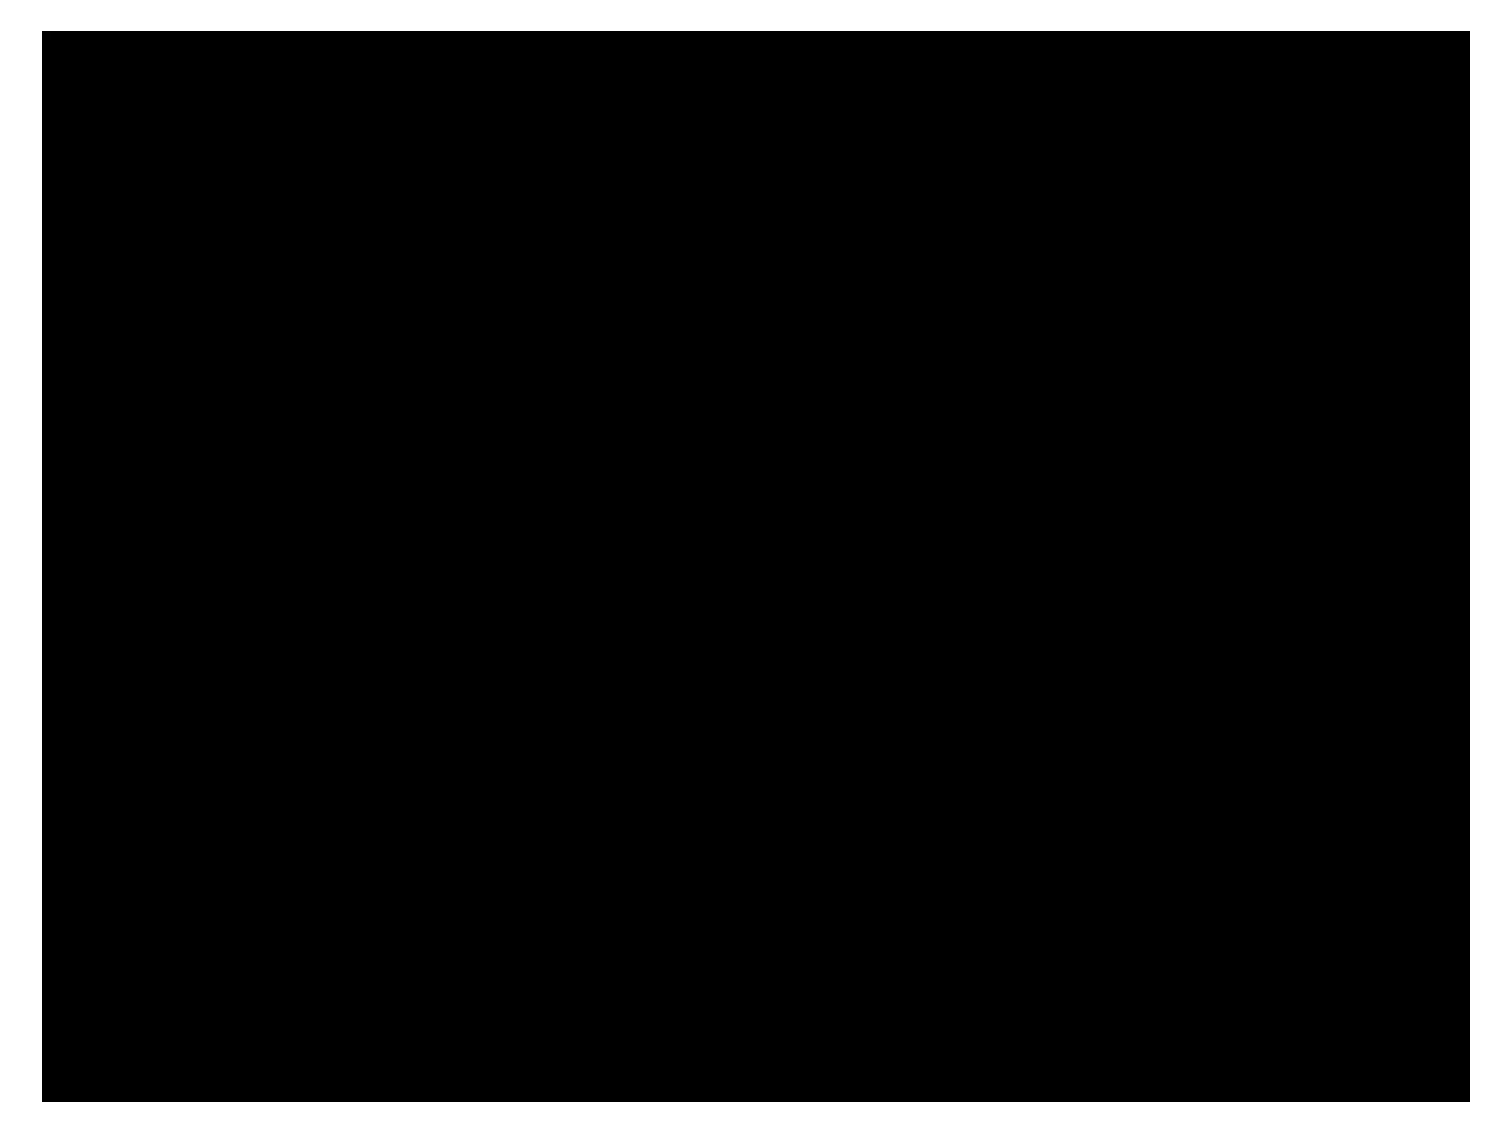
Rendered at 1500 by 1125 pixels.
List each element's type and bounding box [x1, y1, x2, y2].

text_box [41, 30, 1471, 1104]
